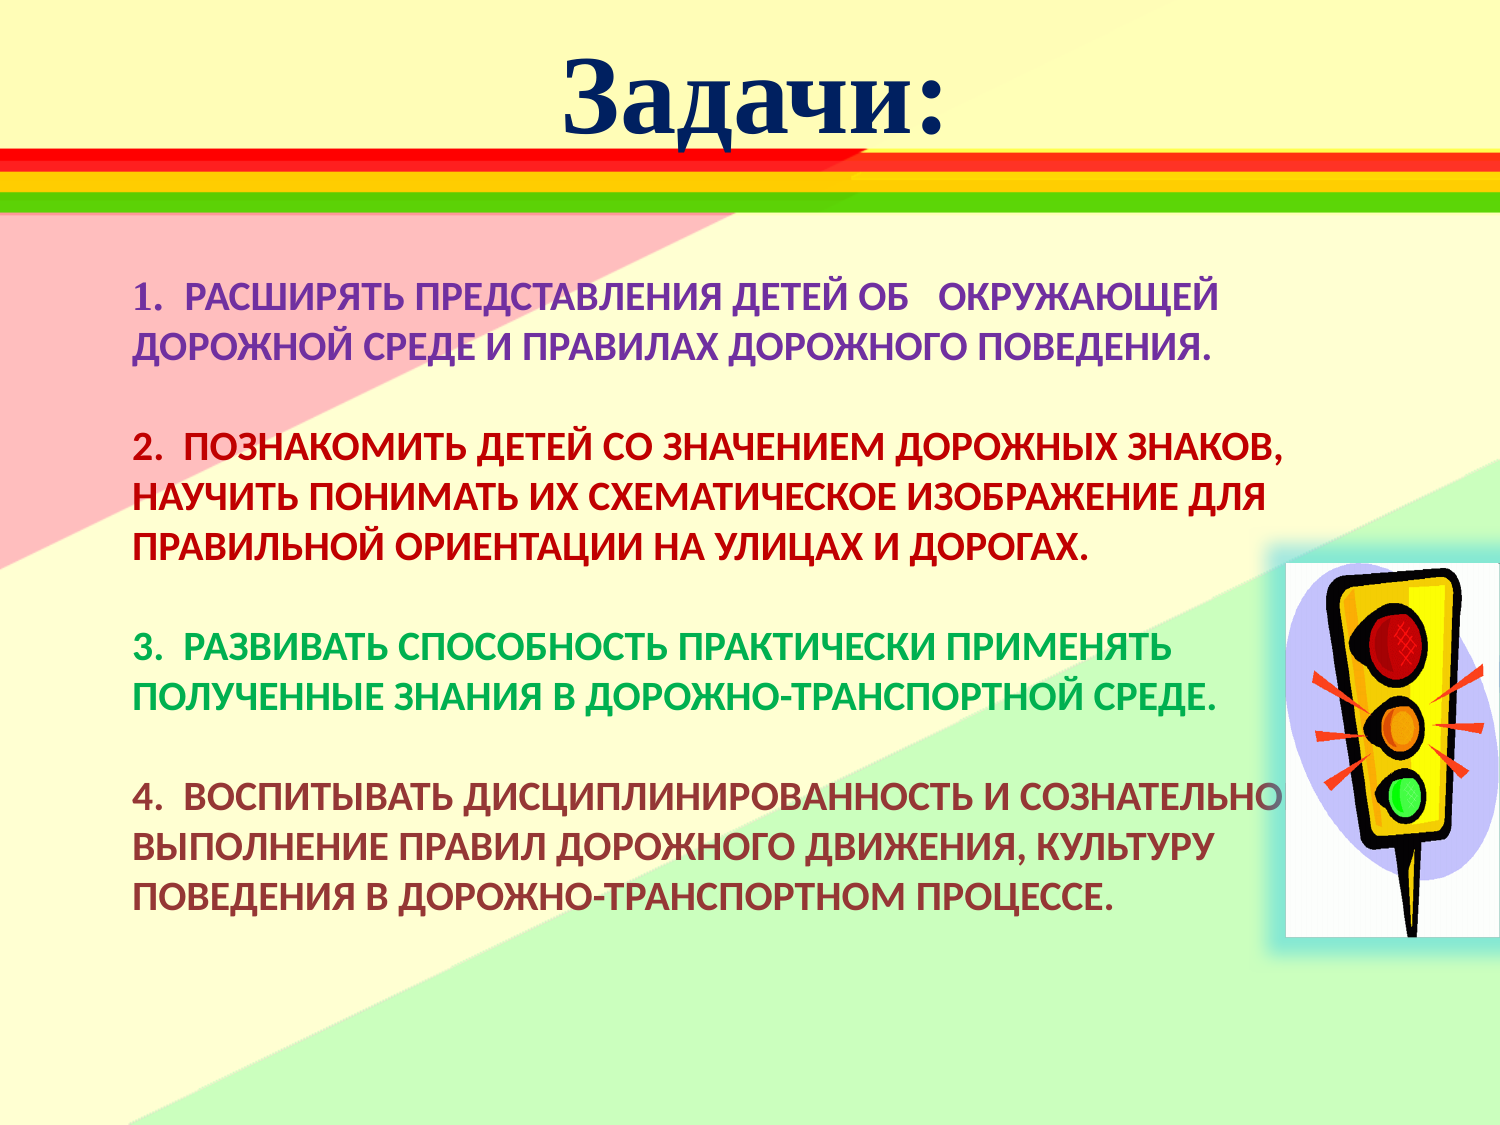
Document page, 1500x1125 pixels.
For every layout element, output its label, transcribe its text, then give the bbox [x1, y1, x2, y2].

title 1. Расширять представления детей об окружающей дорожной среде и правилах дорожного поведения. 2. Познакомить детей со значением дорожных знаков, научить понимать их схематическое изображение для правильной ориентации на улицах и дорогах. 3. Развивать способность практически применять полученные знания в дорожно-транспортной среде. 4. Воспитывать дисциплинированность и сознательное выполнение Правил дорожного движения, культуру поведения в дорожно-транспортном процессе. [116, 210, 1393, 1091]
list Задачи: [118, 34, 1394, 165]
picture [0, 0, 1500, 1125]
